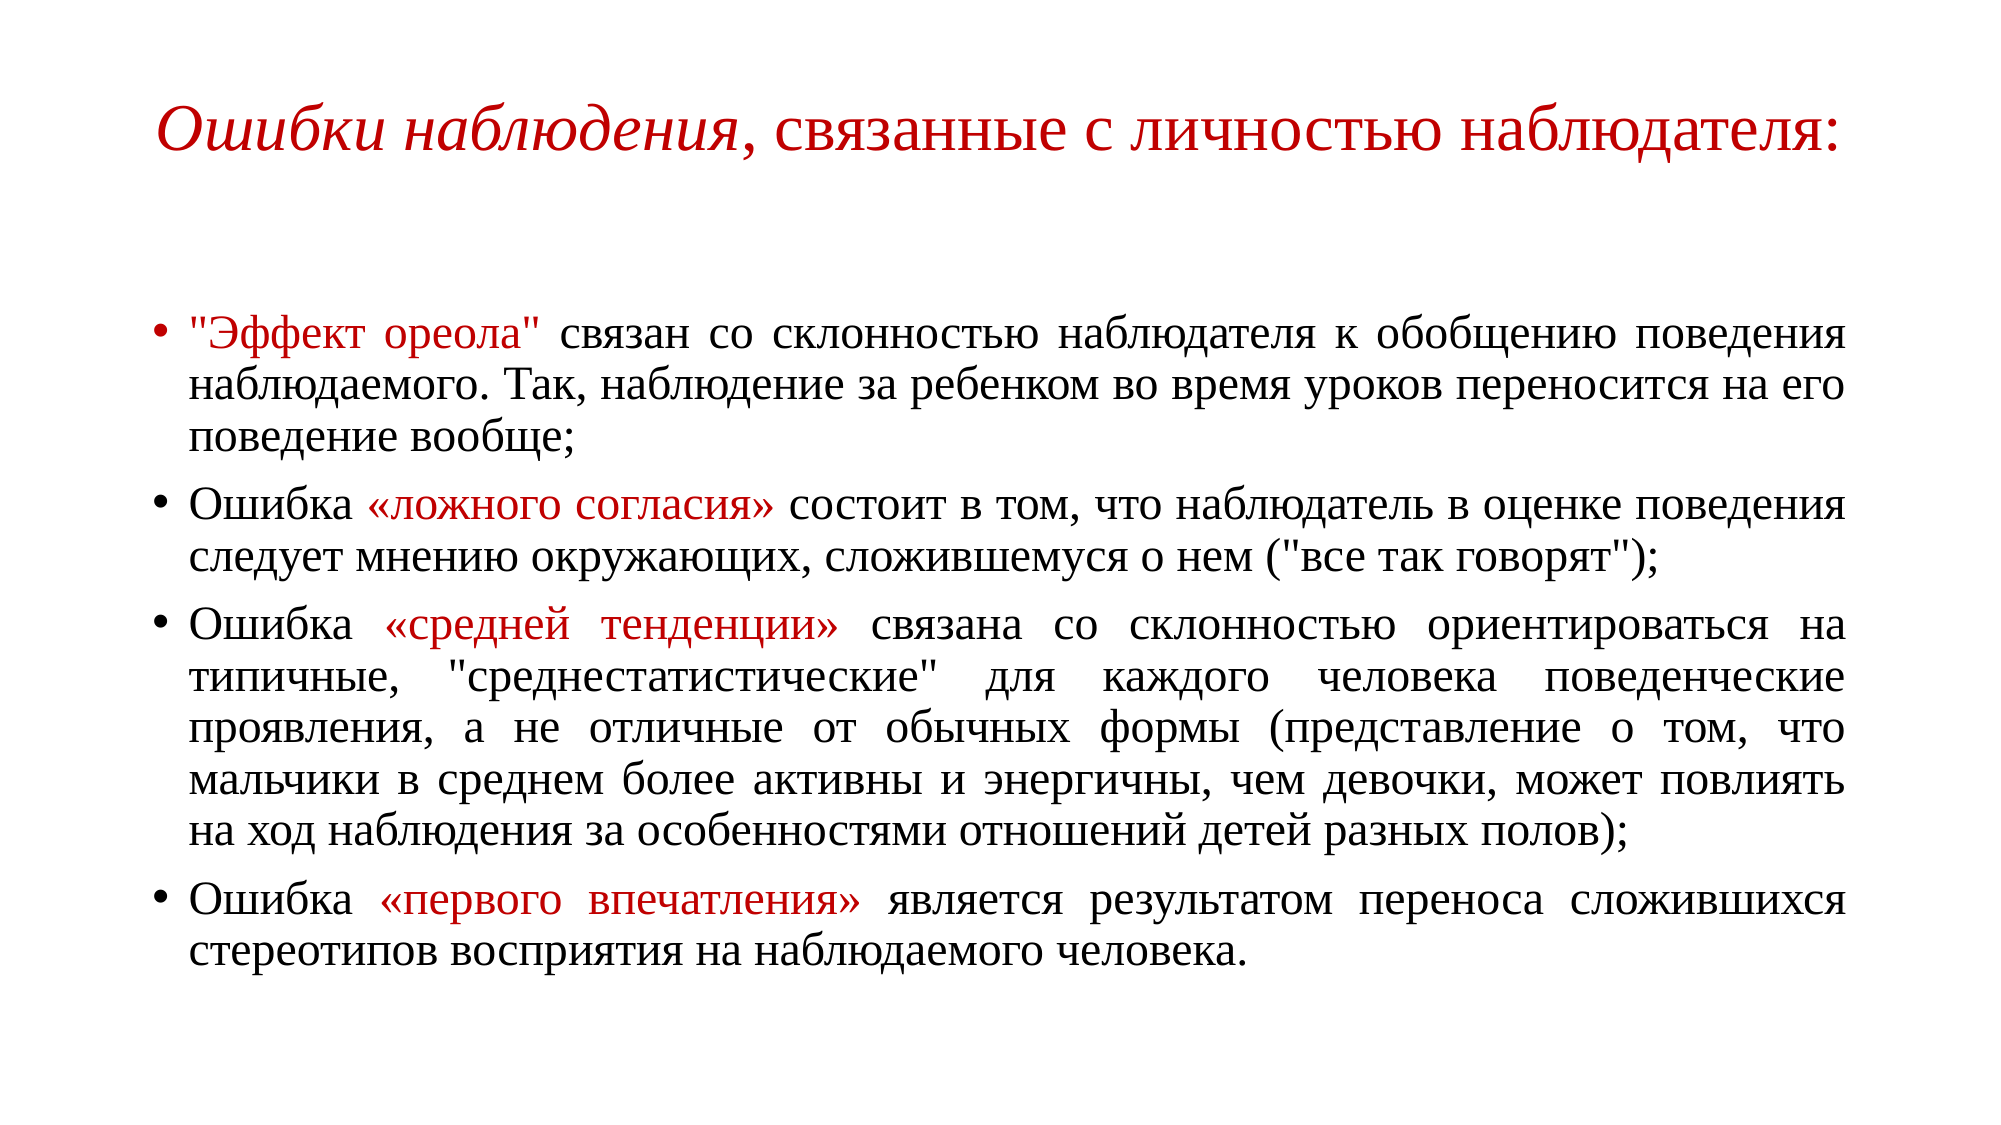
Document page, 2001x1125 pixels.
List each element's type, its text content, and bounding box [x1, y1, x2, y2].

list "Эффект ореола" связан со склонностью наблюдателя к обобщению поведения наблюдаемого. Так, наблюдение за ребенком во время уроков переносится на его поведение вообще; Ошибка «ложного согласия» состоит в том, что наблюдатель в оценке поведения следует мнению окружающих, сложившемуся о нем ("все так говорят"); Ошибка «средней тенденции» связана со склонностью ориентироваться на типичные, "среднестатистические" для каждого человека поведенческие проявления, а не отличные от обычных формы (представление о том, что мальчики в среднем более активны и энергичны, чем девочки, может повлиять на ход наблюдения за особенностями отношений детей разных полов); Ошибка «первого впечатления» является результатом переноса сложившихся стереотипов восприятия на наблюдаемого человека. [137, 299, 1863, 1014]
title Ошибки наблюдения, связанные с личностью наблюдателя: [137, 59, 1863, 278]
